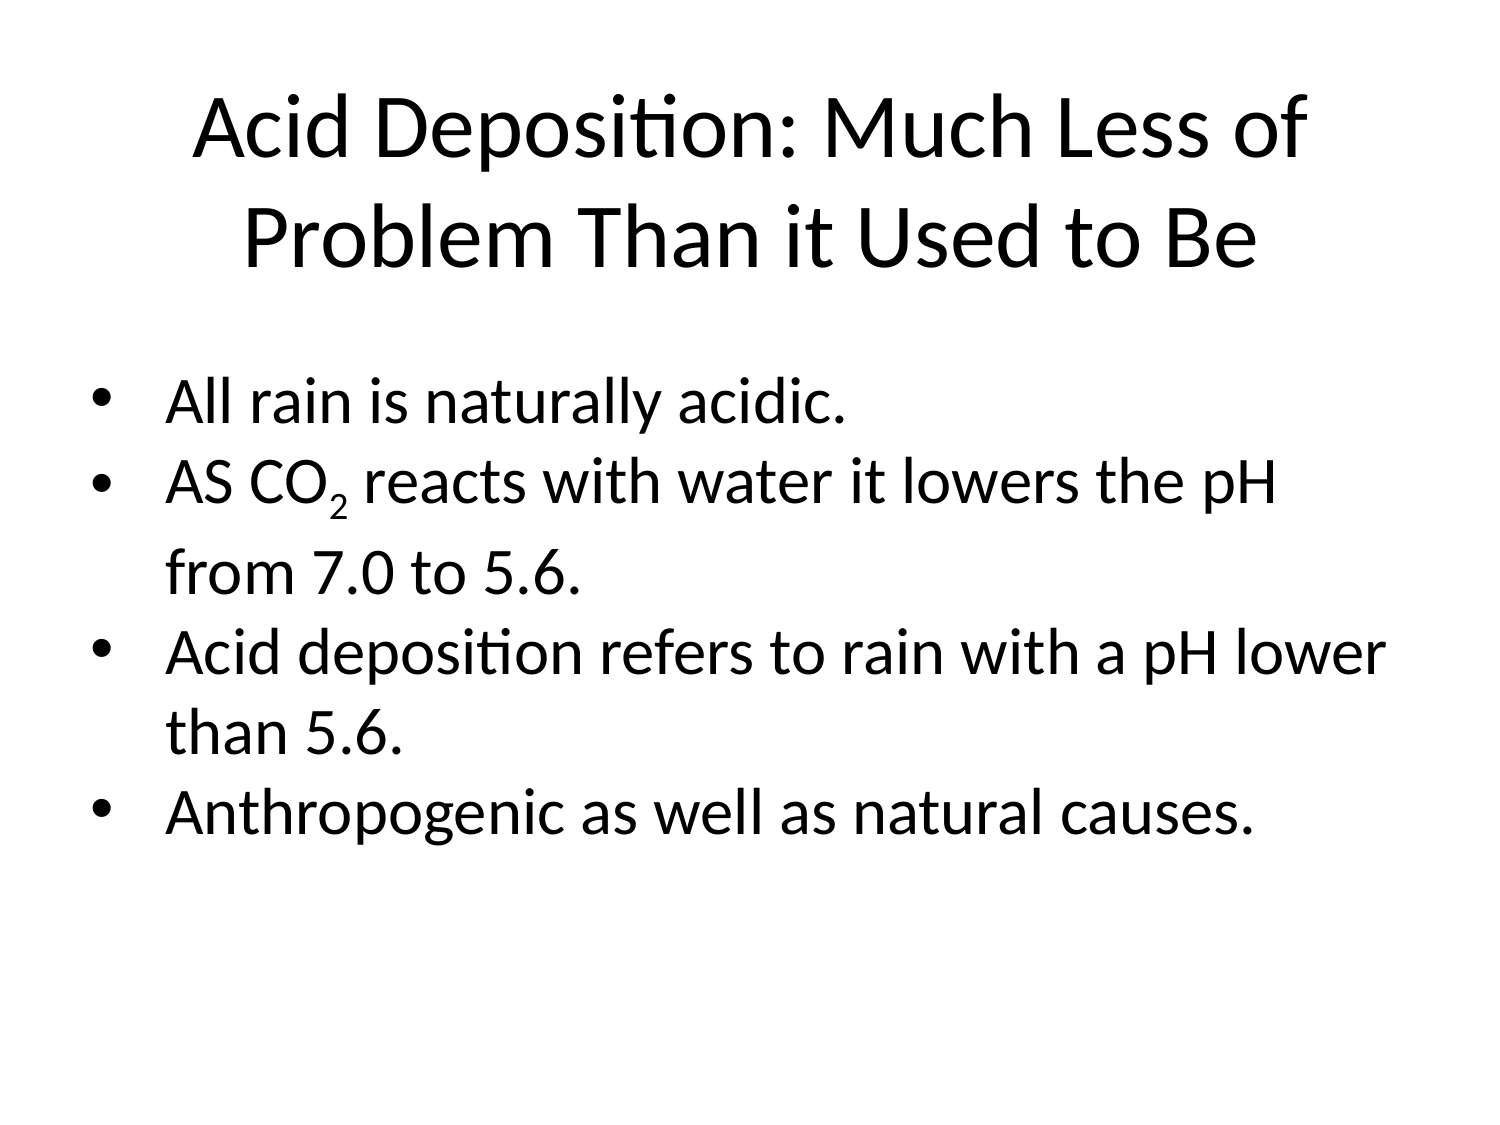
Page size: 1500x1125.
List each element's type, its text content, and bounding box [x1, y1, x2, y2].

text_box Acid Deposition: Much Less of Problem Than it Used to Be [54, 58, 1448, 294]
text_box All rain is naturally acidic. AS CO2 reacts with water it lowers the pH from 7.0 to 5.6. Acid deposition refers to rain with a pH lower than 5.6. Anthropogenic as well as natural causes. [75, 349, 1429, 855]
